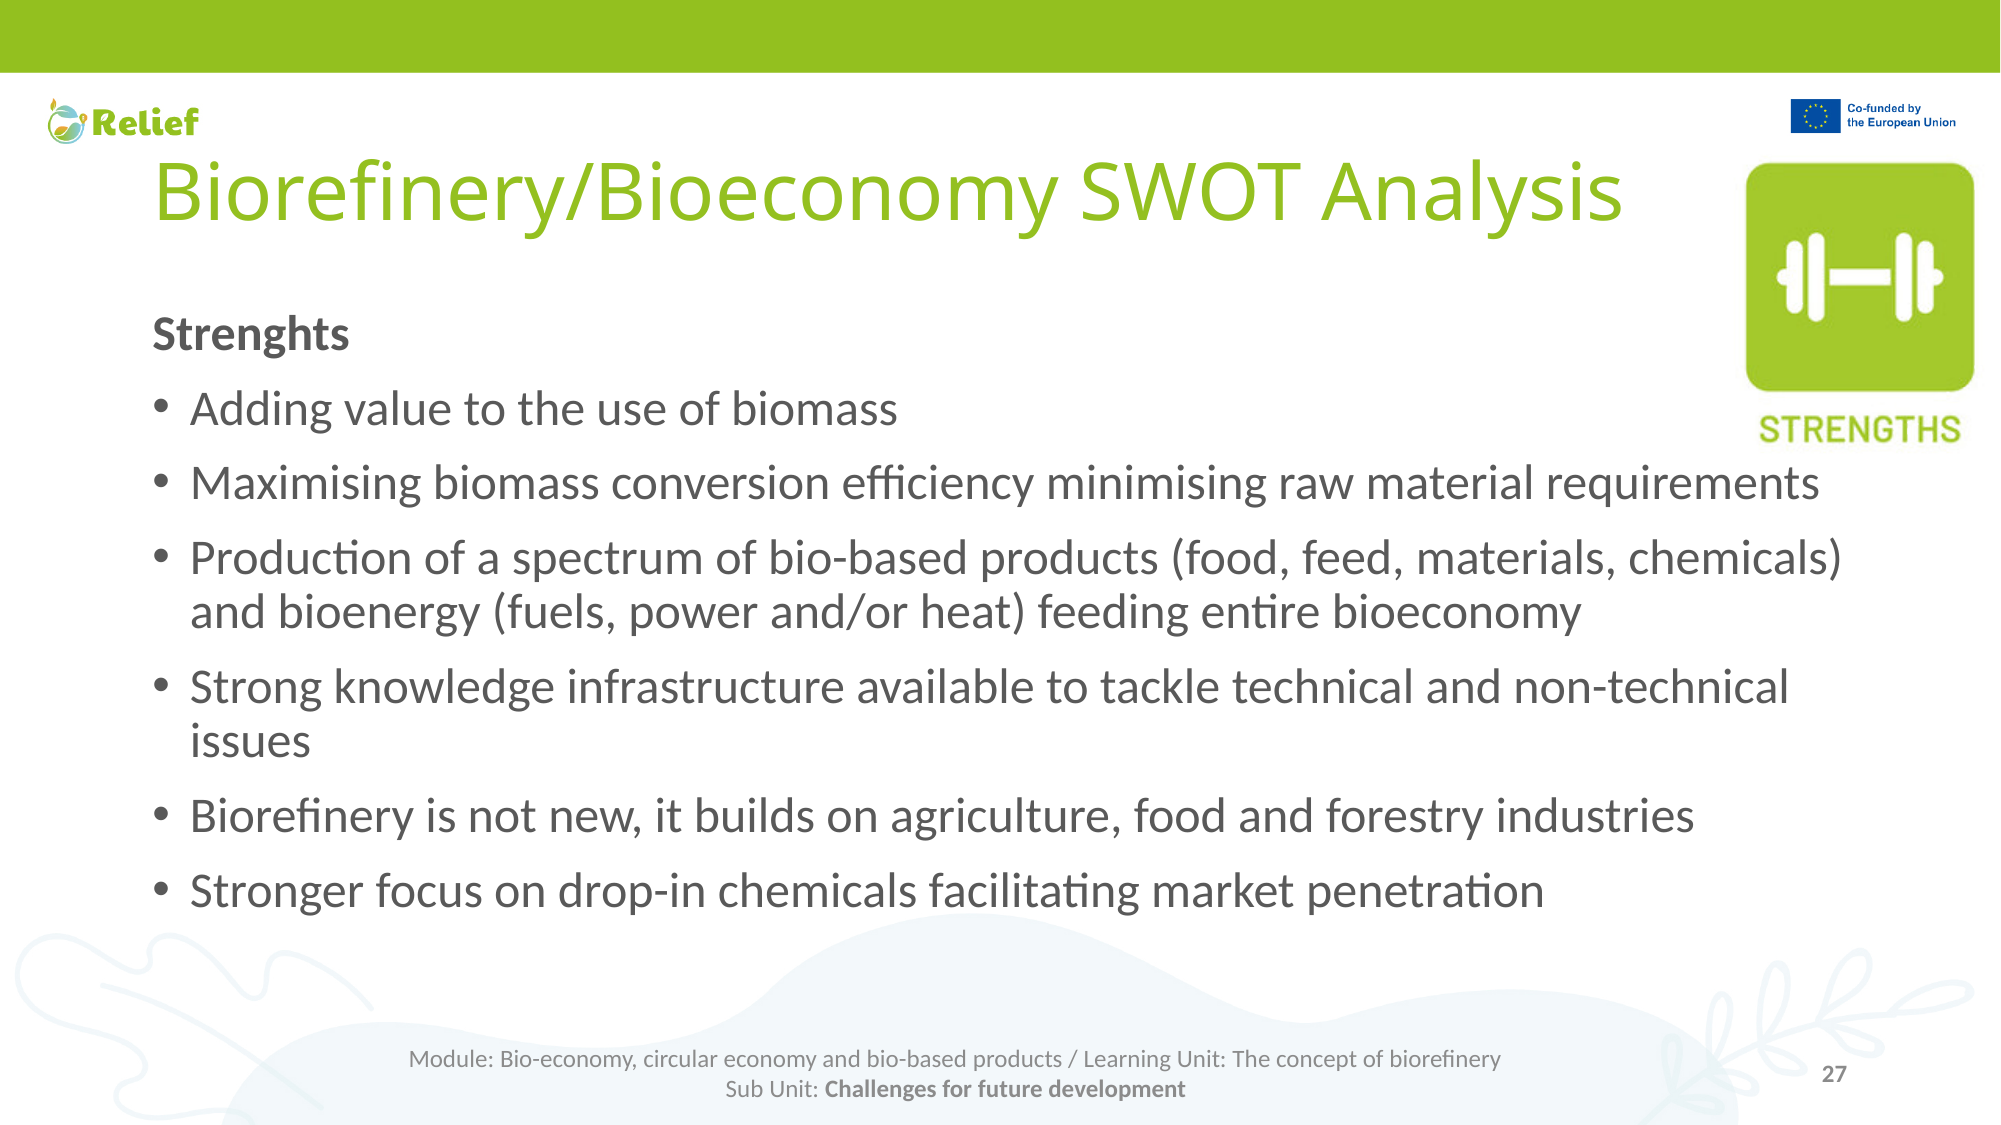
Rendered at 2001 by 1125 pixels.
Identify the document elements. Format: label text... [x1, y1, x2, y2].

slide_number 27 [1787, 1042, 1863, 1103]
picture [0, 0, 2001, 1125]
list Strenghts Adding value to the use of biomass Maximising biomass conversion efficiency minimising raw material requirements Production of a spectrum of bio-based products (food, feed, materials, chemicals) and bioenergy (fuels, power and/or heat) feeding entire bioeconomy Strong knowledge infrastructure available to tackle technical and non-technical issues Biorefinery is not new, it builds on agriculture, food and forestry industries Stronger focus on drop-in chemicals facilitating market penetration [137, 299, 1863, 1014]
title Biorefinery/Bioeconomy SWOT Analysis [137, 111, 1863, 278]
footer Module: Bio-economy, circular economy and bio-based products / Learning Unit: The concept of biorefinery Sub Unit: Challenges for future development [137, 1023, 1775, 1122]
